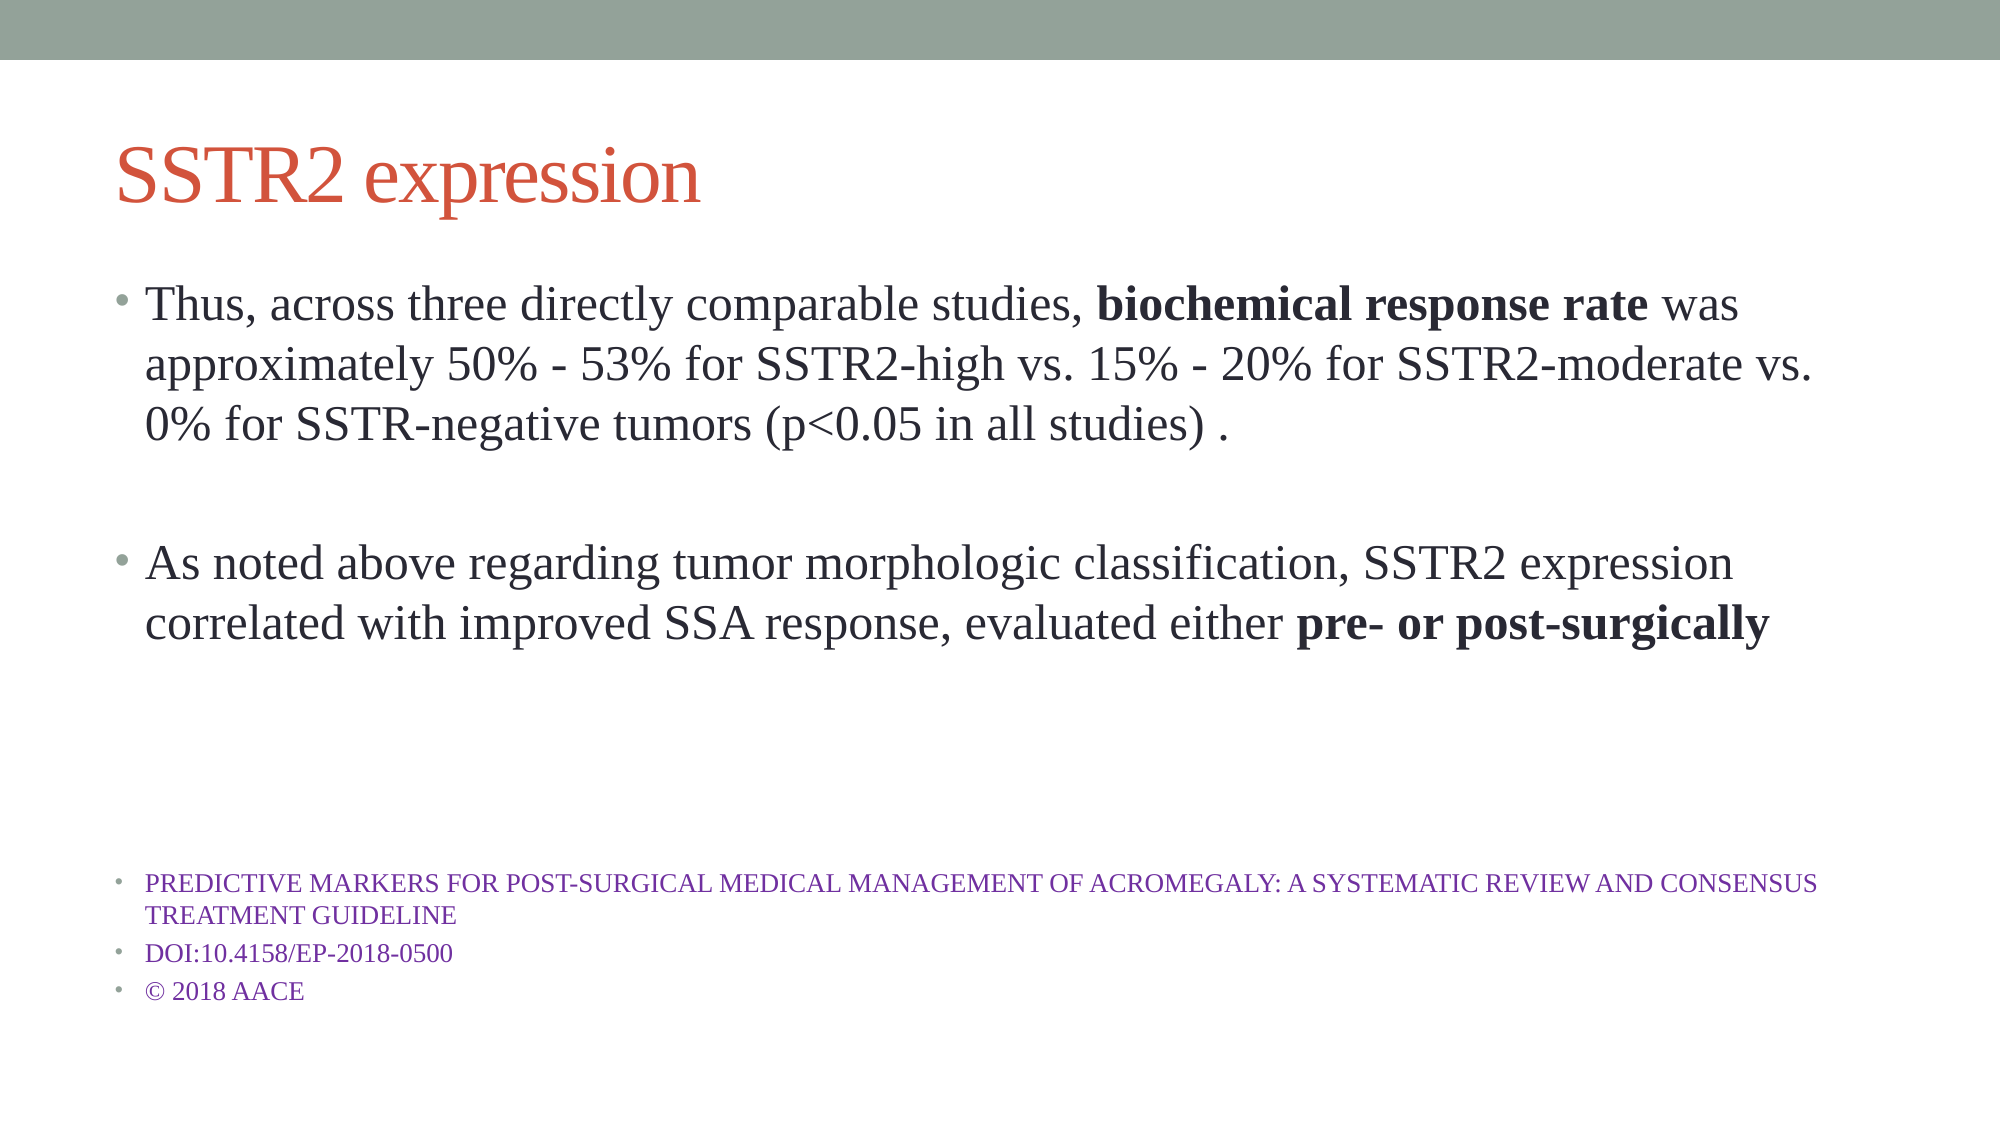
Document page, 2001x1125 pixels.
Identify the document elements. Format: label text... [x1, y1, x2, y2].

title SSTR2 expression [99, 87, 1900, 250]
list Thus, across three directly comparable studies, biochemical response rate was approximately 50% - 53% for SSTR2-high vs. 15% - 20% for SSTR2-moderate vs. 0% for SSTR-negative tumors (p<0.05 in all studies) . As noted above regarding tumor morphologic classification, SSTR2 expression correlated with improved SSA response, evaluated either pre- or post-surgically PREDICTIVE MARKERS FOR POST-SURGICAL MEDICAL MANAGEMENT OF ACROMEGALY: A SYSTEMATIC REVIEW AND CONSENSUS TREATMENT GUIDELINE DOI:10.4158/EP-2018-0500 © 2018 AACE [99, 262, 1900, 1063]
